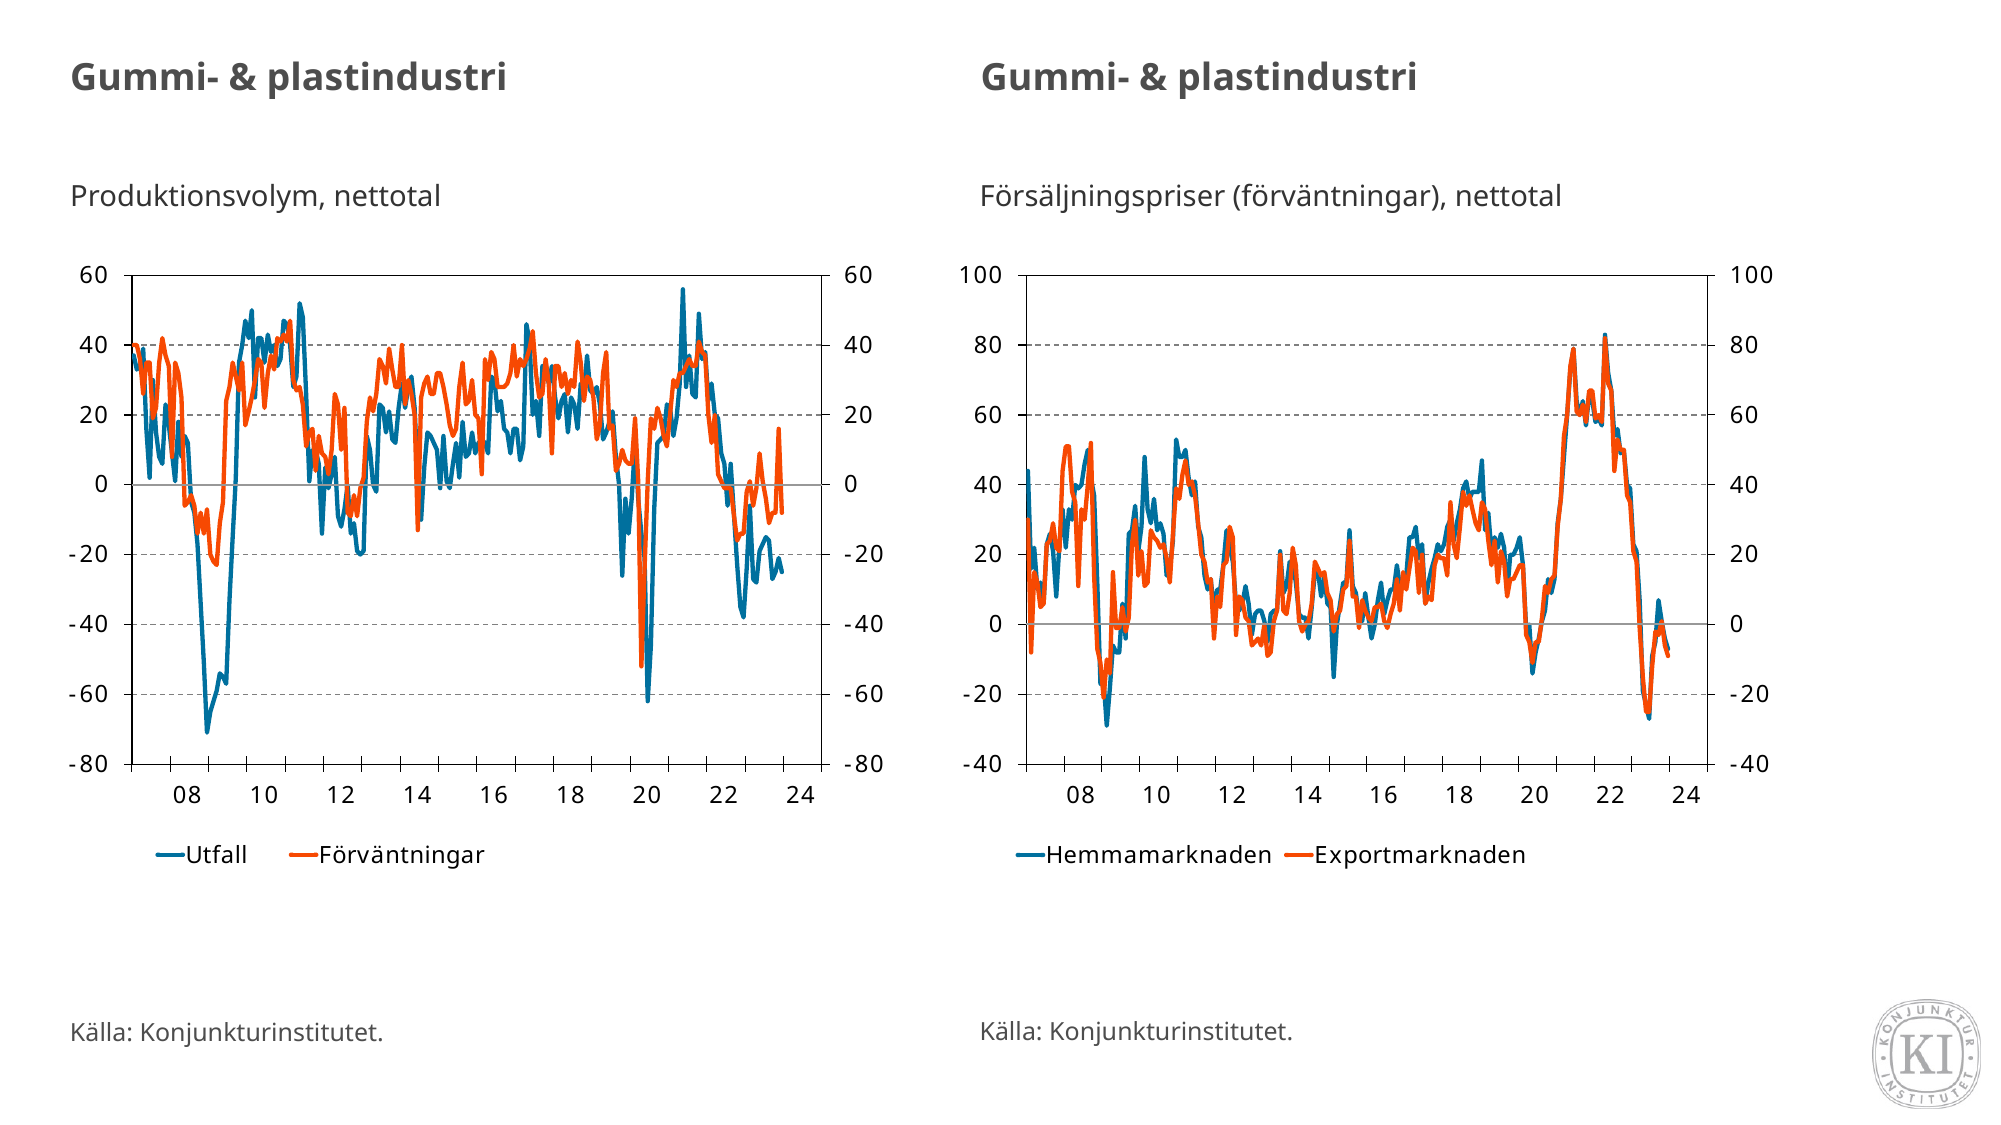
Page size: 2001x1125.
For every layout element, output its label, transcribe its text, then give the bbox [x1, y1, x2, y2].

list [941, 249, 1829, 874]
picture [1872, 999, 1981, 1109]
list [51, 249, 939, 874]
list Gummi- & plastindustri [965, 45, 1849, 129]
list Produktionsvolym, nettotal [55, 137, 938, 220]
subtitle Källa: Konjunkturinstitutet. [55, 1008, 938, 1106]
list Försäljningspriser (förväntningar), nettotal [964, 137, 1848, 220]
title Gummi- & plastindustri [55, 45, 938, 128]
list Källa: Konjunkturinstitutet. [964, 1008, 1848, 1106]
